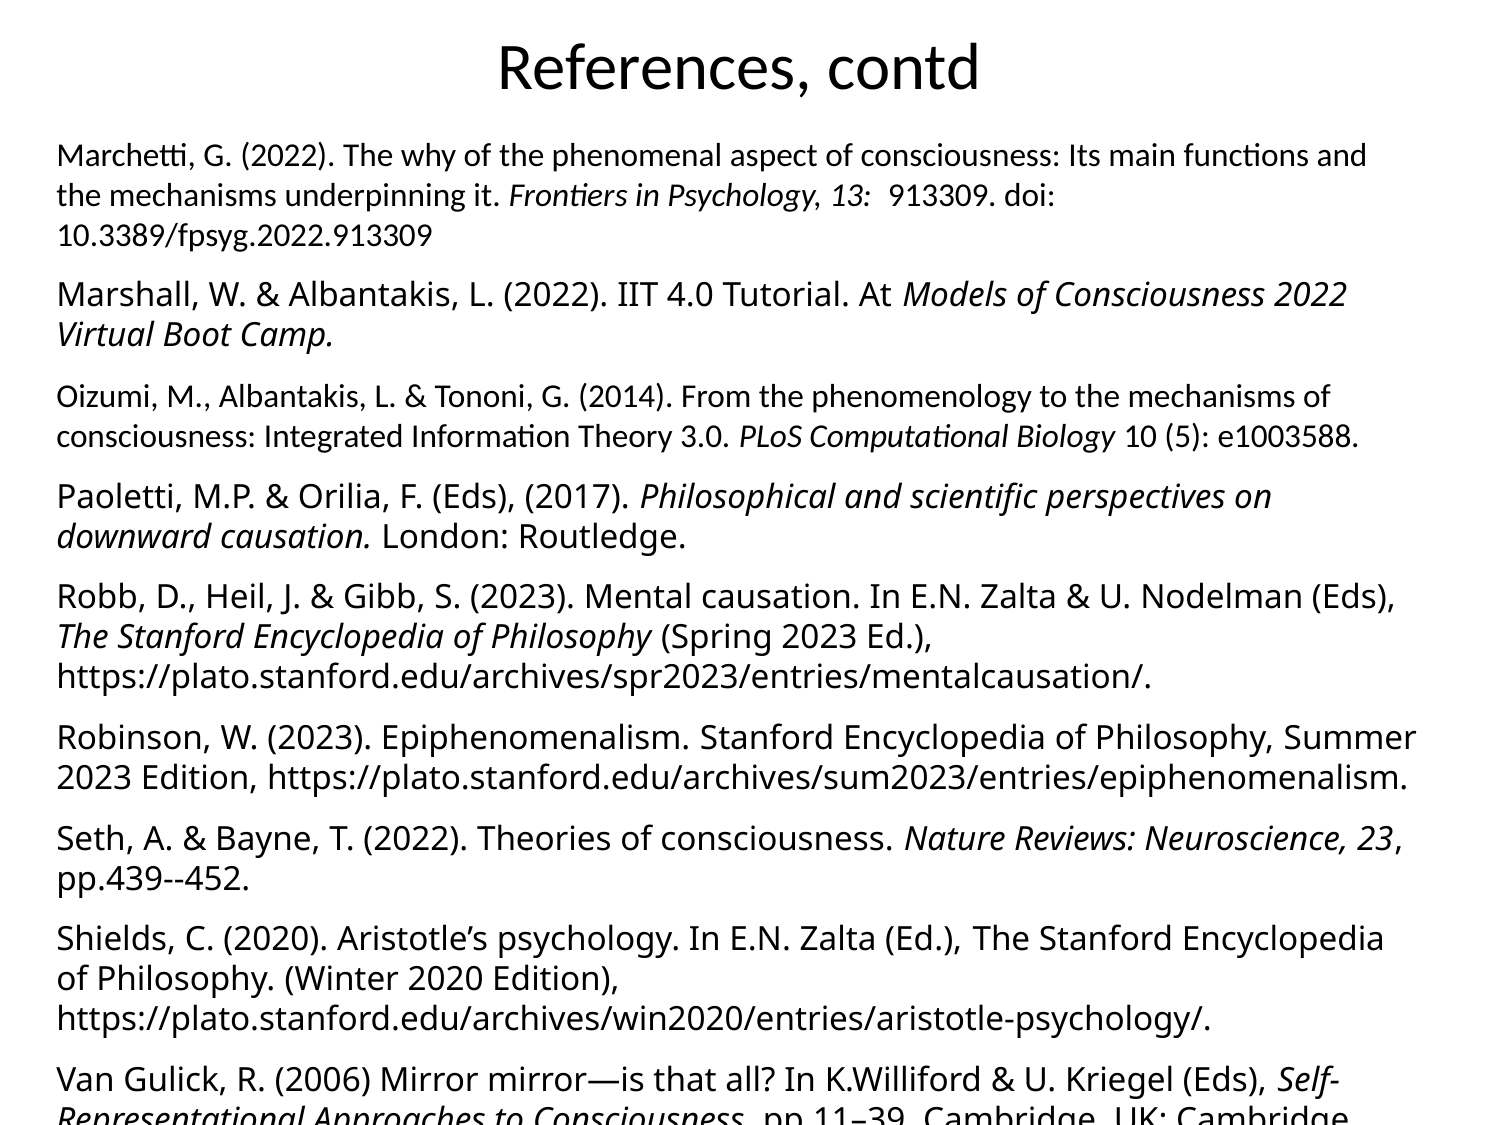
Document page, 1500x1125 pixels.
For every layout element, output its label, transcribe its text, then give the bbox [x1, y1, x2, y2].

title References, contd [64, 19, 1415, 107]
list Marchetti, G. (2022). The why of the phenomenal aspect of consciousness: Its main functions and the mechanisms underpinning it. Frontiers in Psychology, 13: 913309. doi: 10.3389/fpsyg.2022.913309 Marshall, W. & Albantakis, L. (2022). IIT 4.0 Tutorial. At Models of Consciousness 2022 Virtual Boot Camp. Oizumi, M., Albantakis, L. & Tononi, G. (2014). From the phenomenology to the mechanisms of consciousness: Integrated Information Theory 3.0. PLoS Computational Biology 10 (5): e1003588. Paoletti, M.P. & Orilia, F. (Eds), (2017). Philosophical and scientific perspectives on downward causation. London: Routledge. Robb, D., Heil, J. & Gibb, S. (2023). Mental causation. In E.N. Zalta & U. Nodelman (Eds), The Stanford Encyclopedia of Philosophy (Spring 2023 Ed.), https://plato.stanford.edu/archives/spr2023/entries/mentalcausation/. Robinson, W. (2023). Epiphenomenalism. Stanford Encyclopedia of Philosophy, Summer 2023 Edition, https://plato.stanford.edu/archives/sum2023/entries/epiphenomenalism. Seth, A. & Bayne, T. (2022). Theories of consciousness. Nature Reviews: Neuroscience, 23, pp.439--452. Shields, C. (2020). Aristotle’s psychology. In E.N. Zalta (Ed.), The Stanford Encyclopedia of Philosophy. (Winter 2020 Edition), https://plato.stanford.edu/archives/win2020/entries/aristotle-psychology/. Van Gulick, R. (2006) Mirror mirror—is that all? In K.Williford & U. Kriegel (Eds), Self-Representational Approaches to Consciousness, pp.11–39. Cambridge, UK: Cambridge University Press. [41, 125, 1436, 1106]
